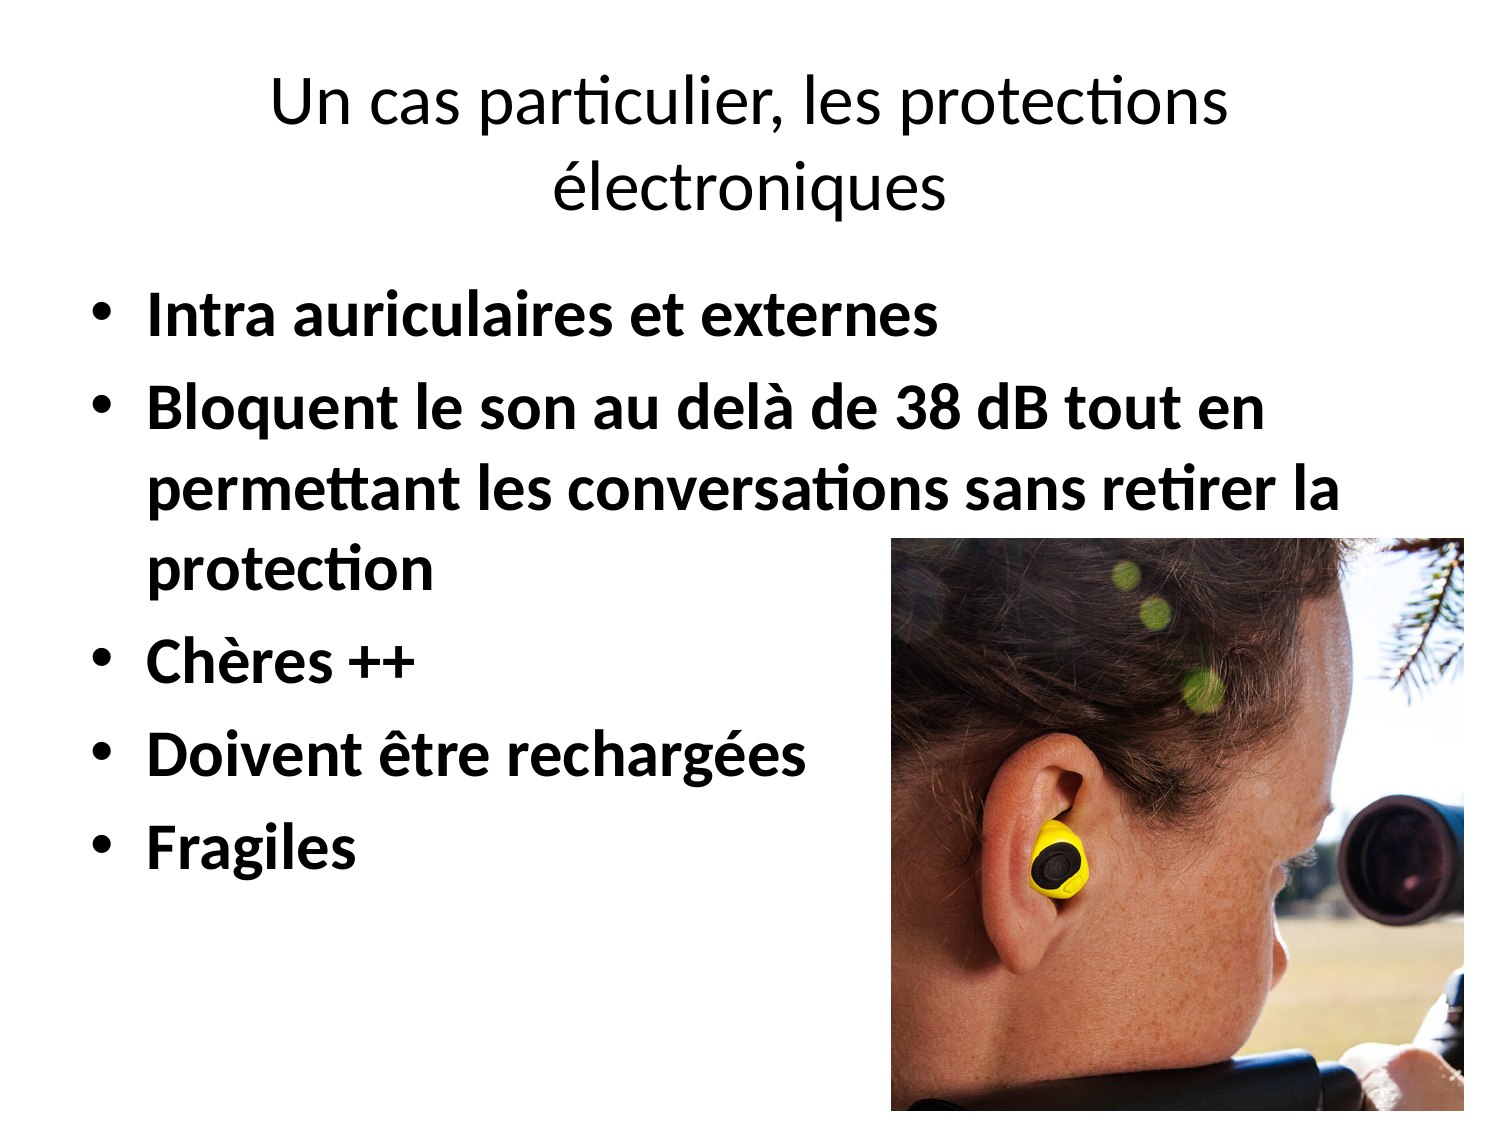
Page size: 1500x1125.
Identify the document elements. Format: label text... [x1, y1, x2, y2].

title Un cas particulier, les protections électroniques [75, 45, 1425, 233]
picture [891, 538, 1465, 1112]
list Intra auriculaires et externes Bloquent le son au delà de 38 dB tout en permettant les conversations sans retirer la protection Chères ++ Doivent être rechargées Fragiles [75, 262, 1425, 1005]
